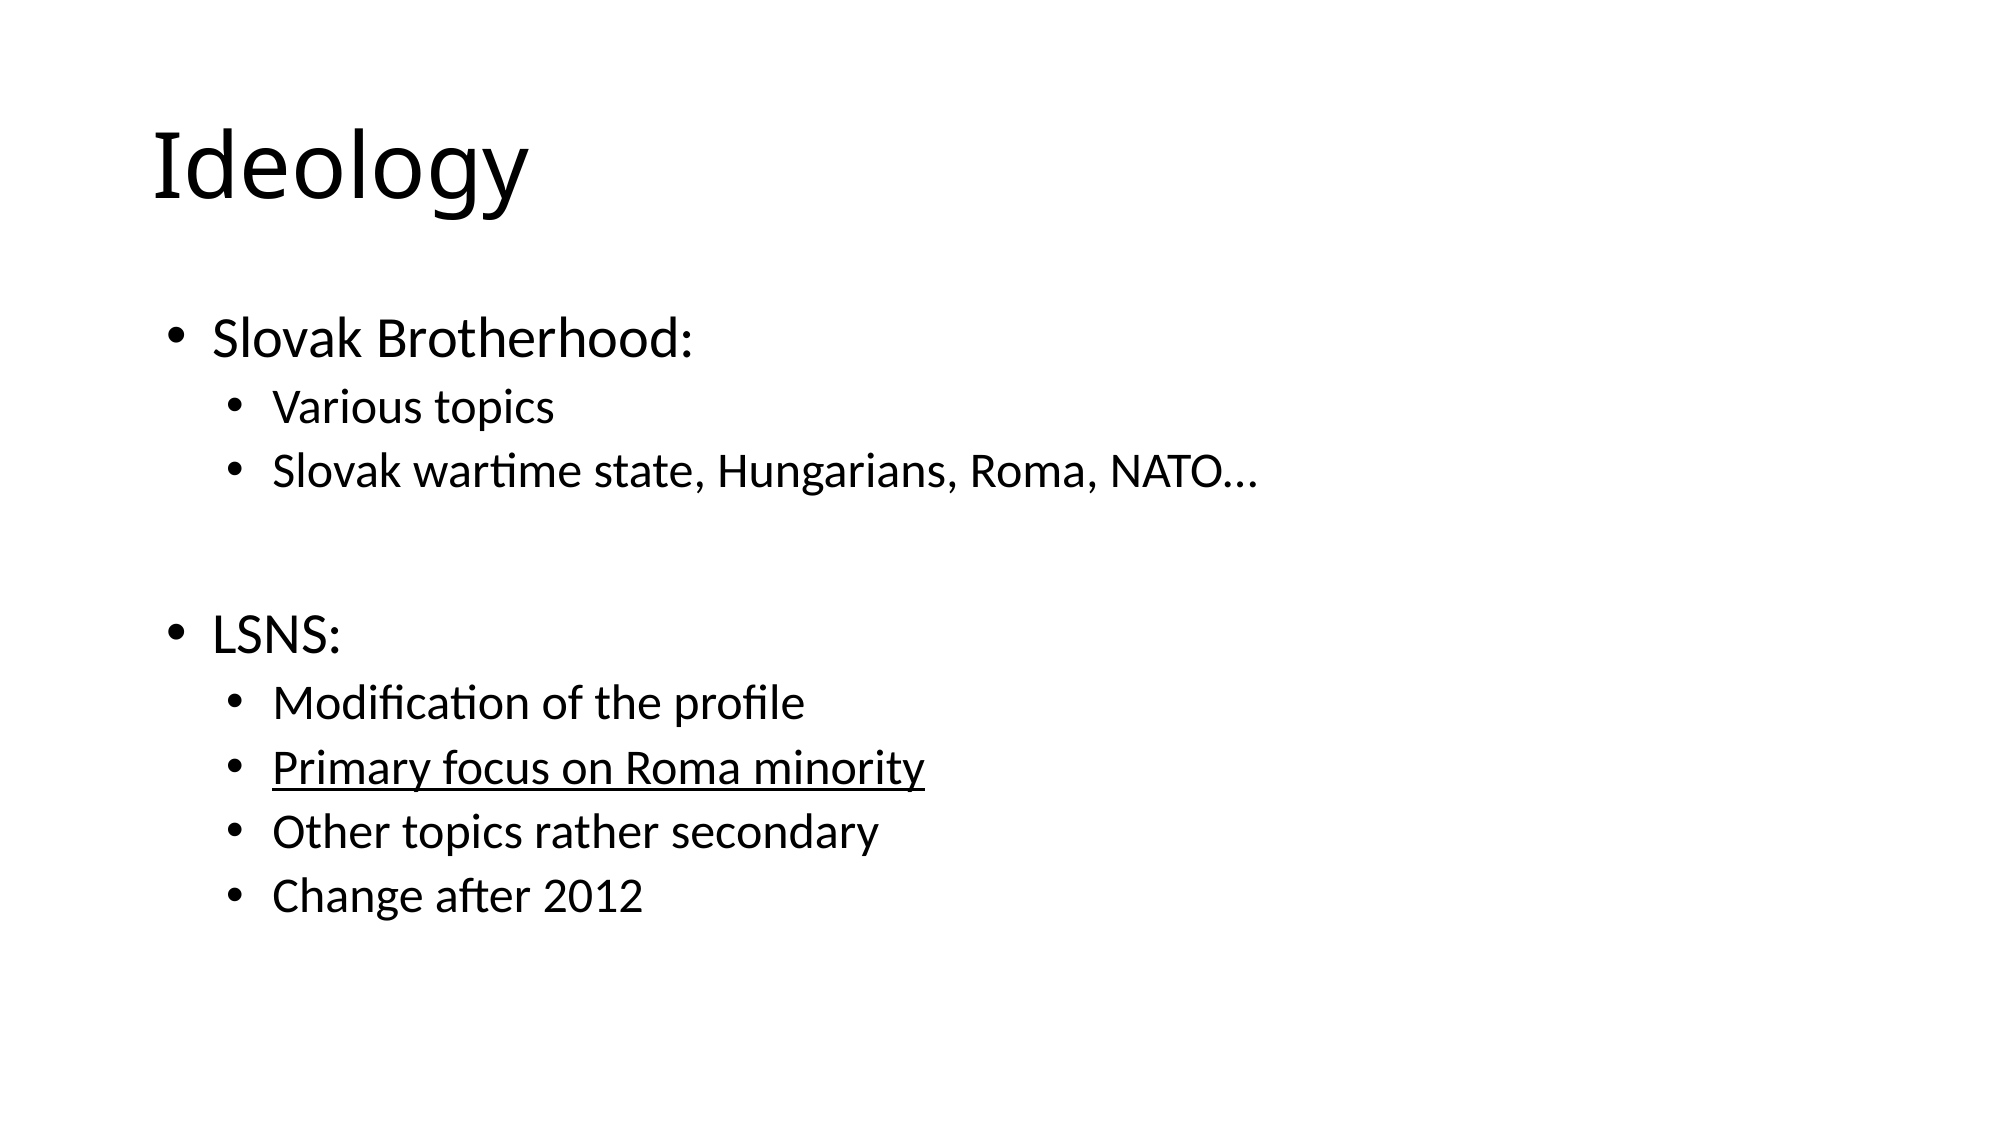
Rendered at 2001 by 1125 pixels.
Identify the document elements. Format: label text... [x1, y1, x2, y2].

title Ideology [137, 59, 1863, 278]
list Slovak Brotherhood: Various topics Slovak wartime state, Hungarians, Roma, NATO… LSNS: Modification of the profile Primary focus on Roma minority Other topics rather secondary Change after 2012 [137, 299, 1863, 1014]
